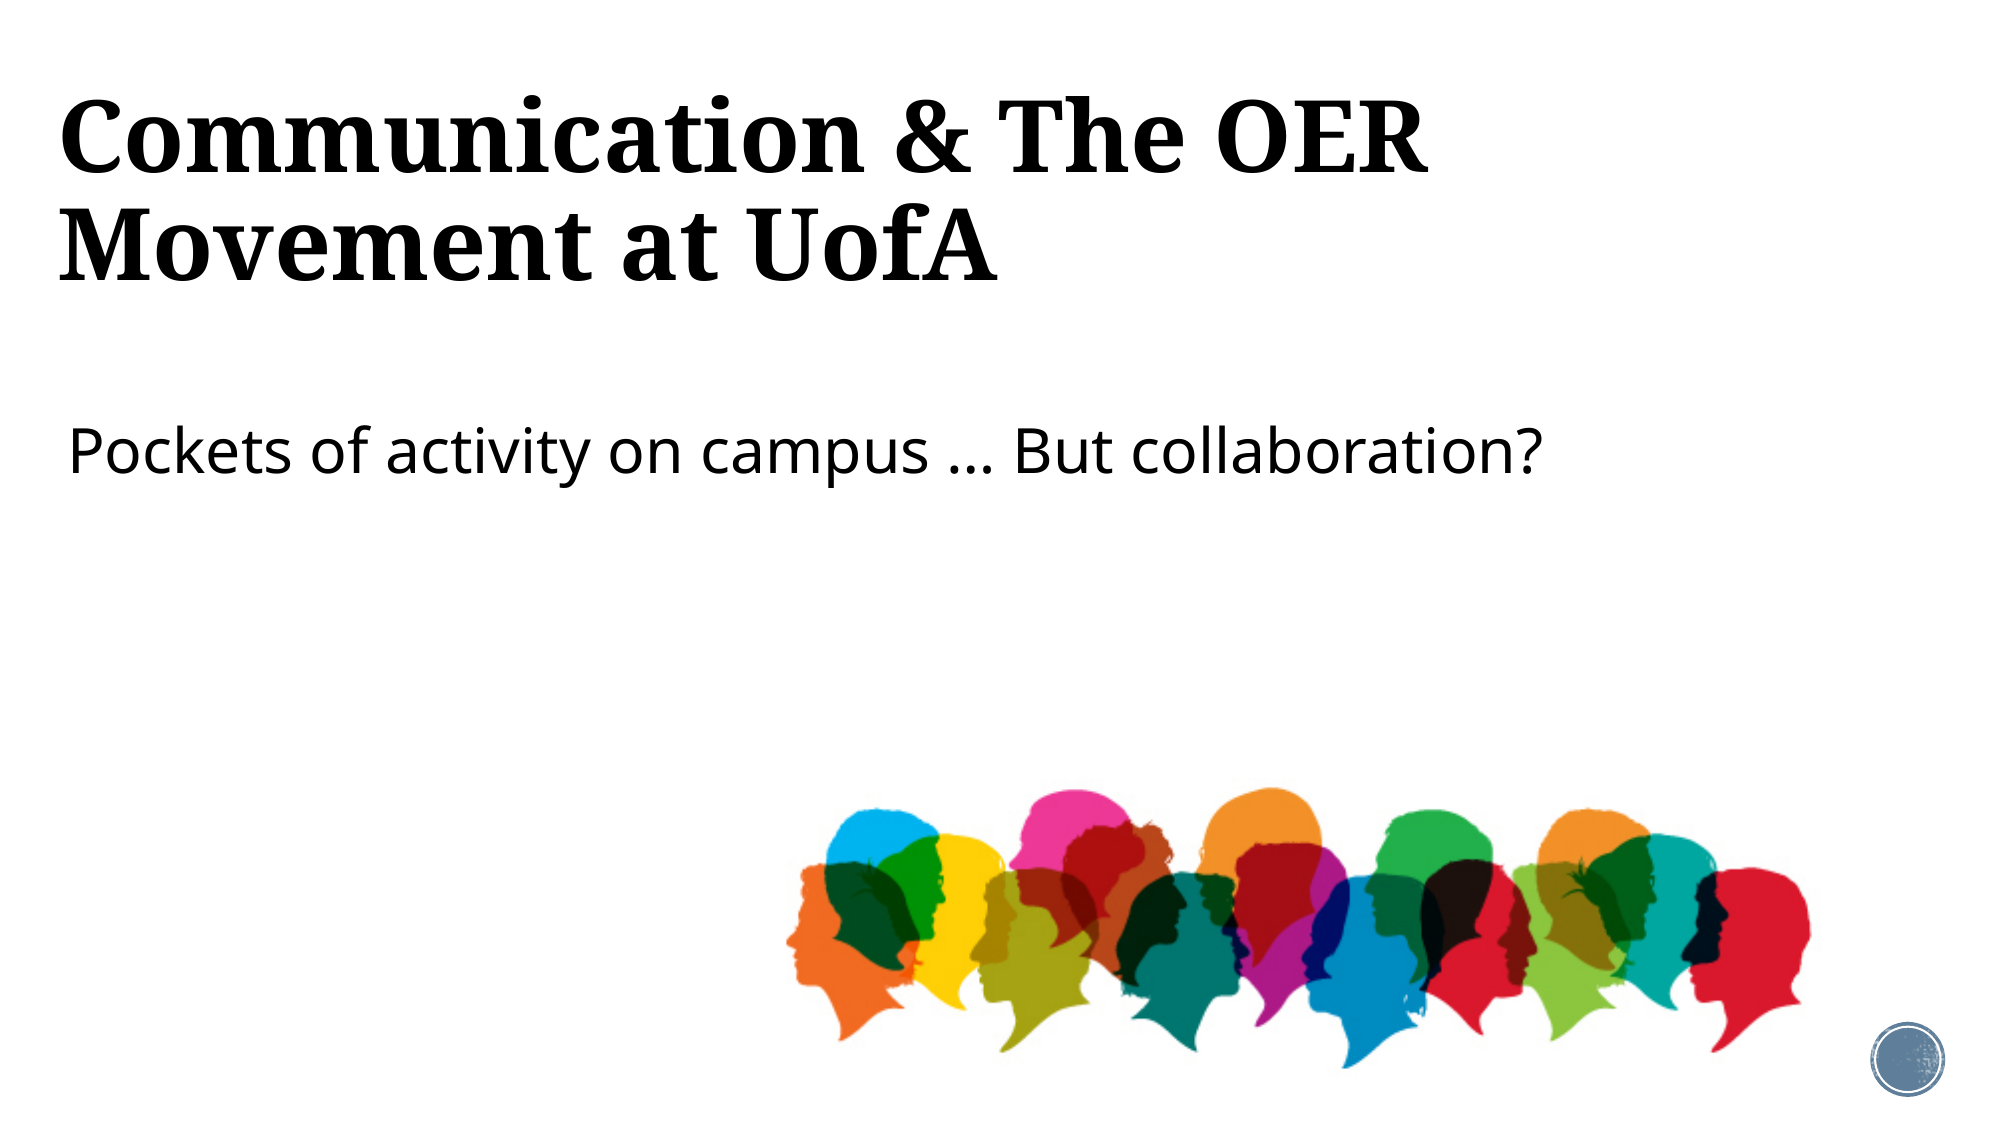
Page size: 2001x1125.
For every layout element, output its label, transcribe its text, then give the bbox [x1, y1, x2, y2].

title Communication & The OER Movement at UofA [42, 63, 1681, 326]
list Pockets of activity on campus … But collaboration? [52, 309, 1808, 964]
picture [1870, 1021, 1946, 1097]
picture [771, 777, 1826, 1077]
